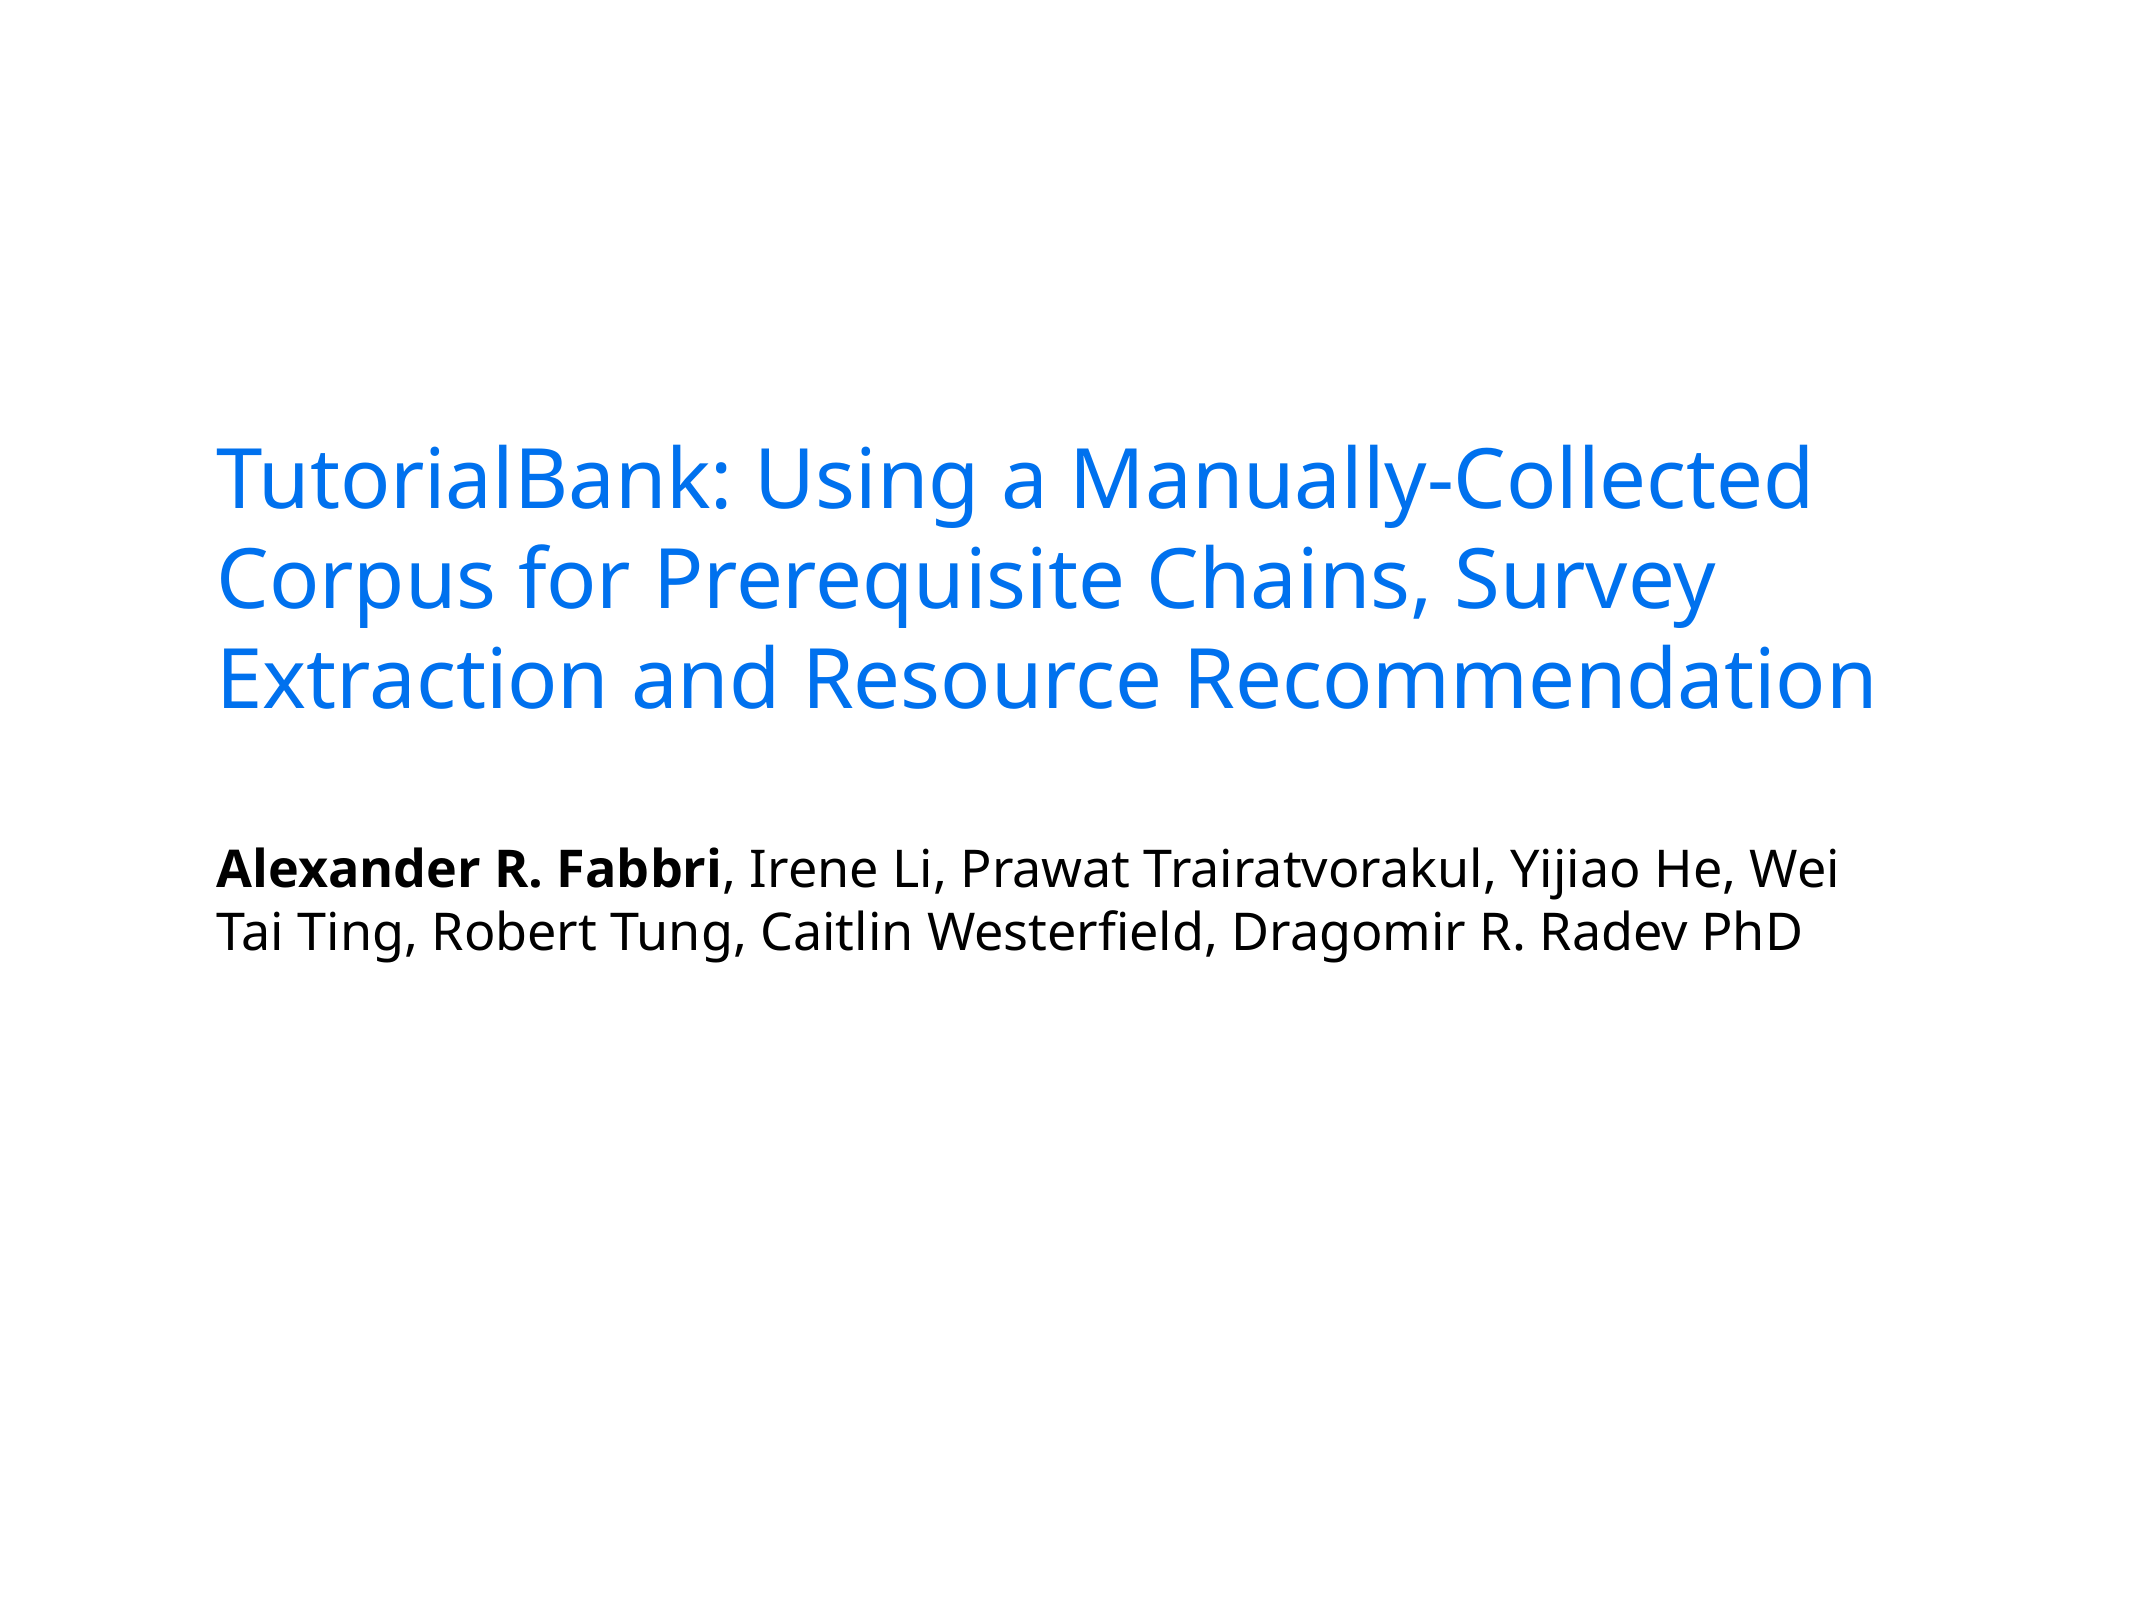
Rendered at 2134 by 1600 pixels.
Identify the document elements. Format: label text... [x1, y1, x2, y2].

title TutorialBank: Using a Manually-Collected Corpus for Prerequisite Chains, Survey Extraction and Resource Recommendation [208, 191, 1925, 734]
subtitle Alexander R. Fabbri, Irene Li, Prawat Trairatvorakul, Yijiao He, Wei Tai Ting, Robert Tung, Caitlin Westerfield, Dragomir R. Radev PhD [208, 827, 1925, 1013]
